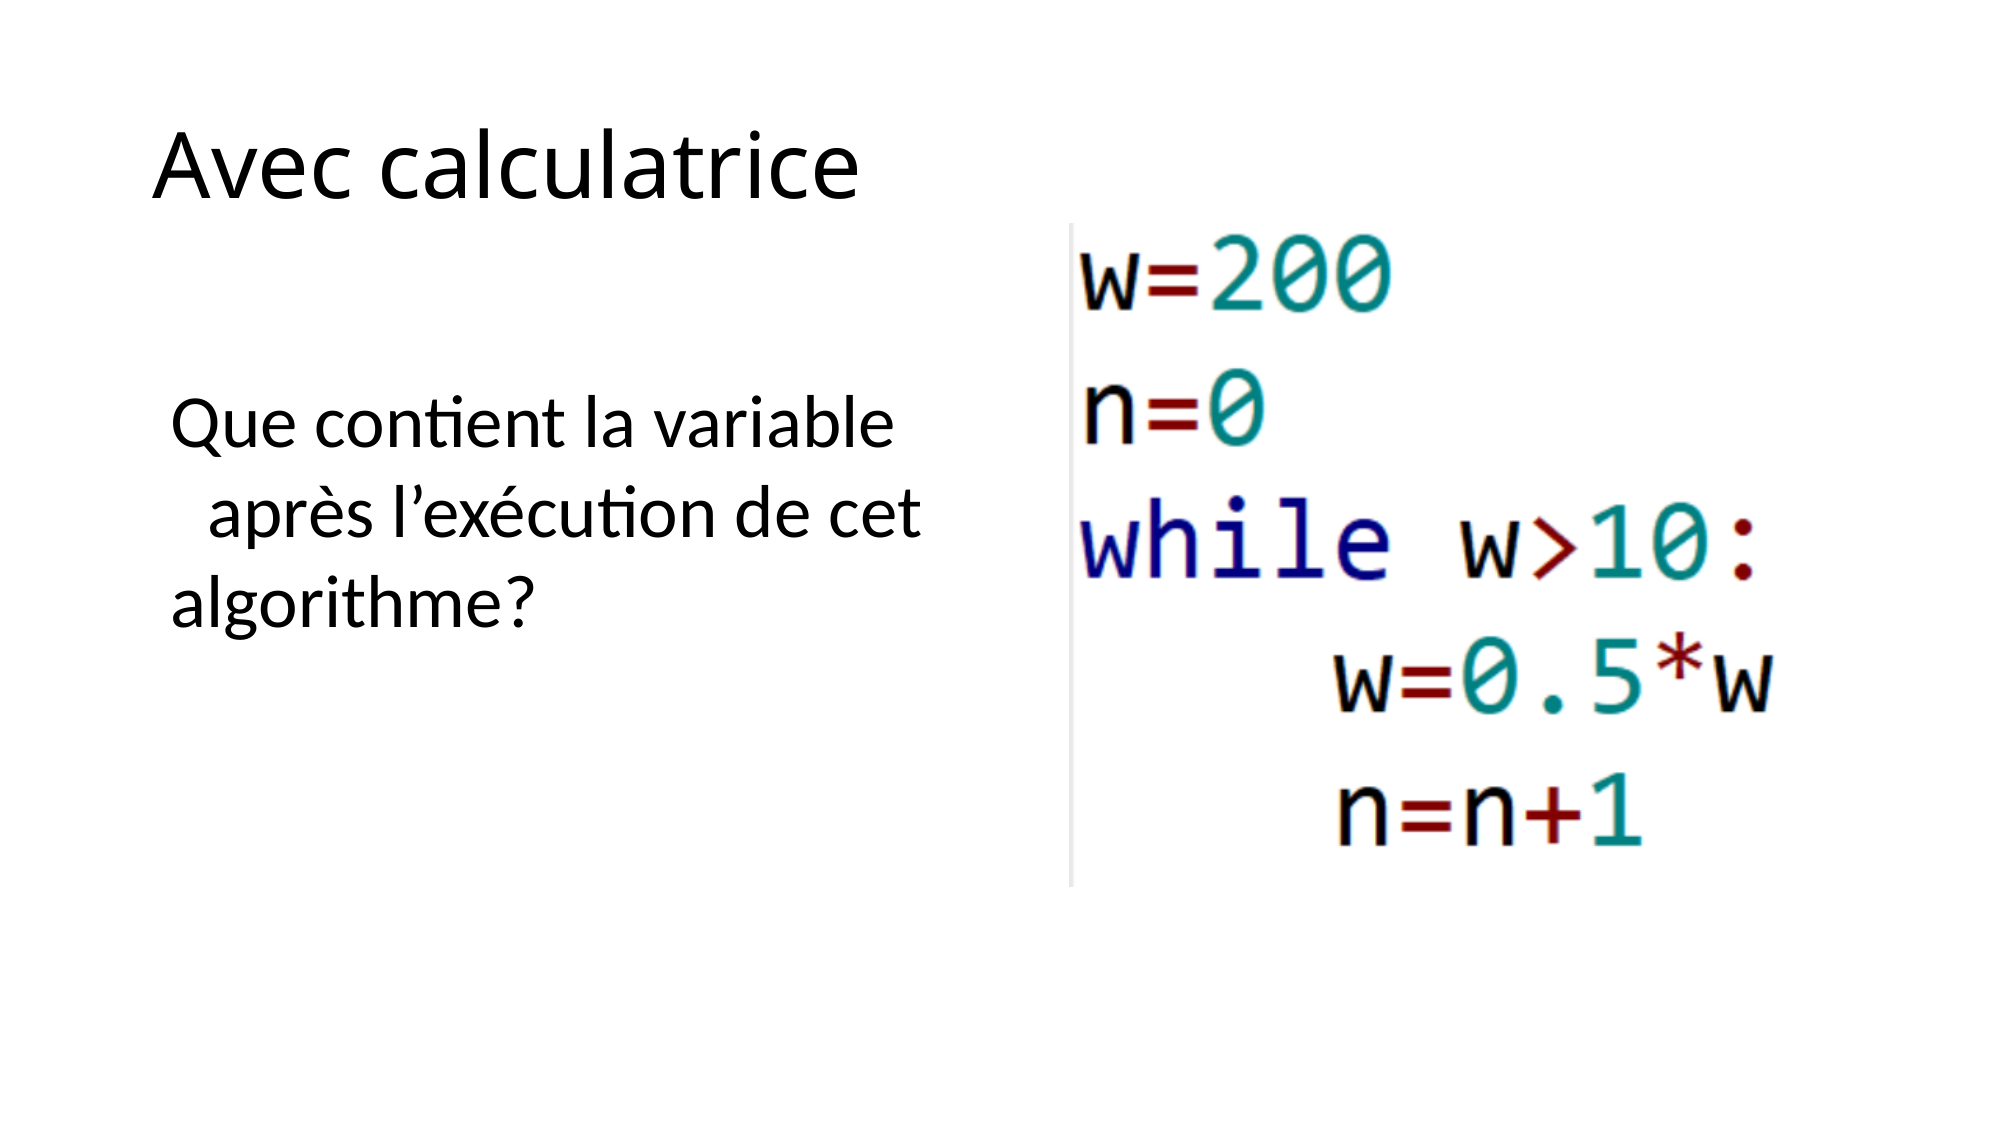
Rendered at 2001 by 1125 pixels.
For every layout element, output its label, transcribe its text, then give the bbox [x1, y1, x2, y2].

picture [1069, 223, 1801, 887]
title Avec calculatrice [137, 59, 1863, 278]
